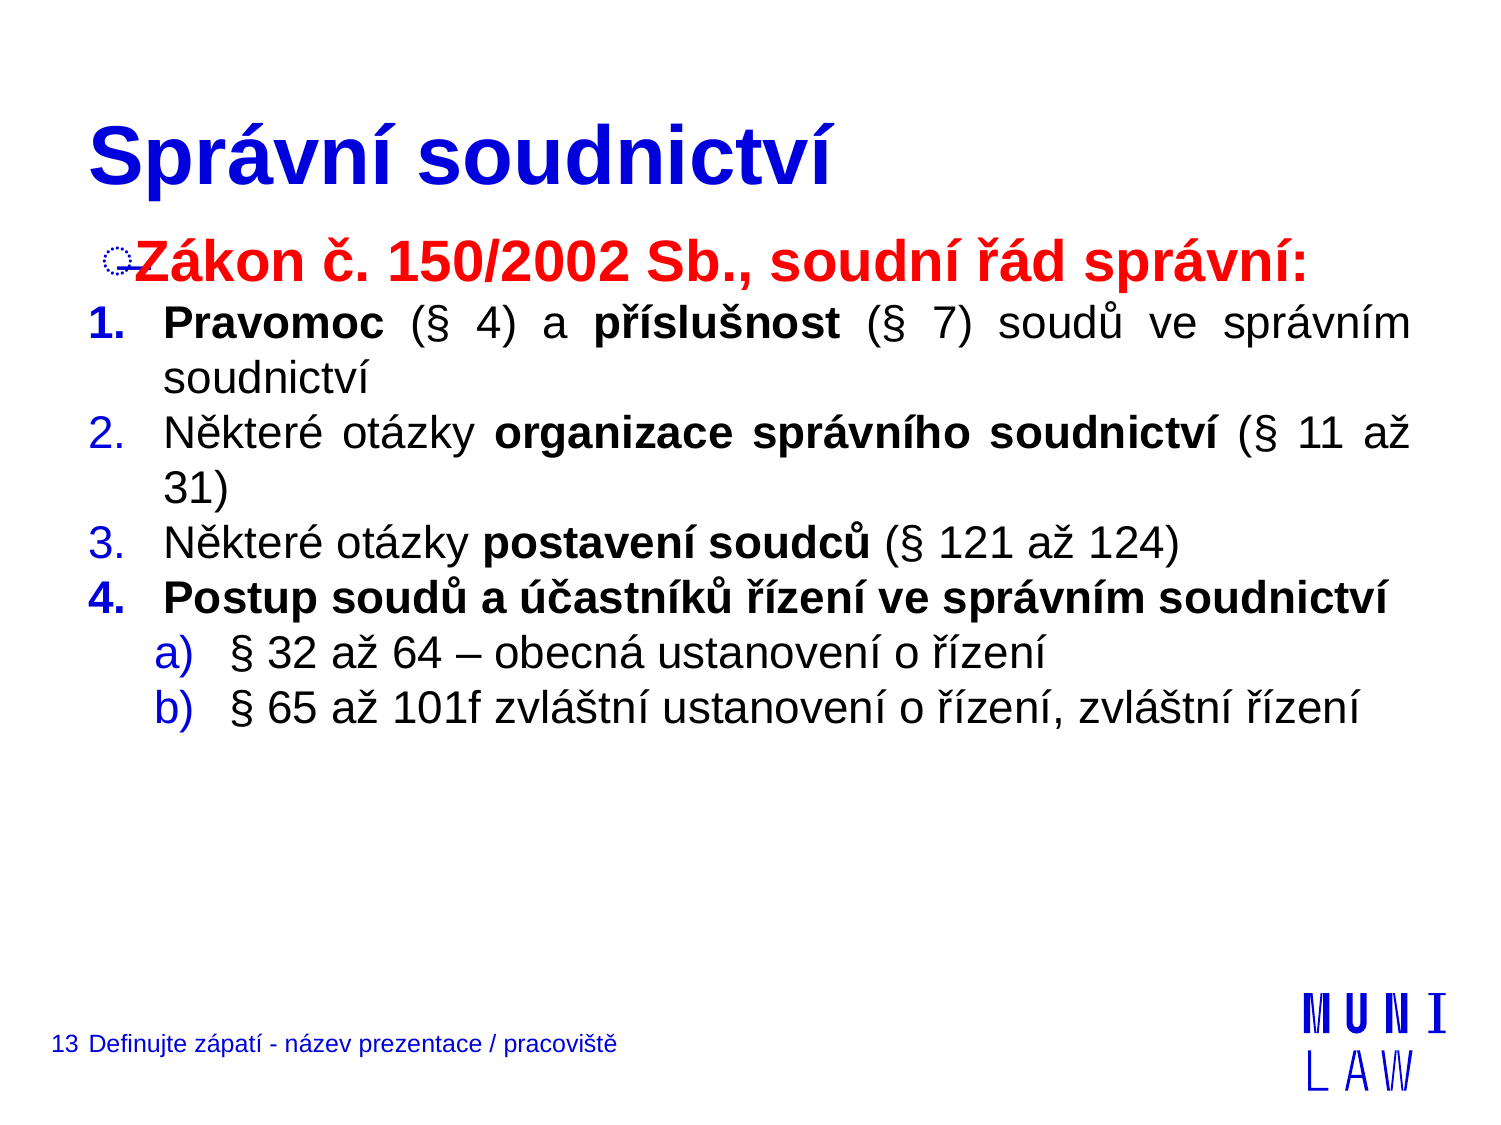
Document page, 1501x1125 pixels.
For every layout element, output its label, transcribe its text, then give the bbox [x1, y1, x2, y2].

slide_number 13 [50, 1021, 82, 1063]
list Zákon č. 150/2002 Sb., soudní řád správní: Pravomoc (§ 4) a příslušnost (§ 7) soudů ve správním soudnictví Některé otázky organizace správního soudnictví (§ 11 až 31) Některé otázky postavení soudců (§ 121 až 124) Postup soudů a účastníků řízení ve správním soudnictví § 32 až 64 – obecná ustanovení o řízení § 65 až 101f zvláštní ustanovení o řízení, zvláštní řízení [88, 223, 1412, 957]
title Správní soudnictví [88, 118, 1412, 193]
footer Definujte zápatí - název prezentace / pracoviště [88, 1021, 1064, 1063]
